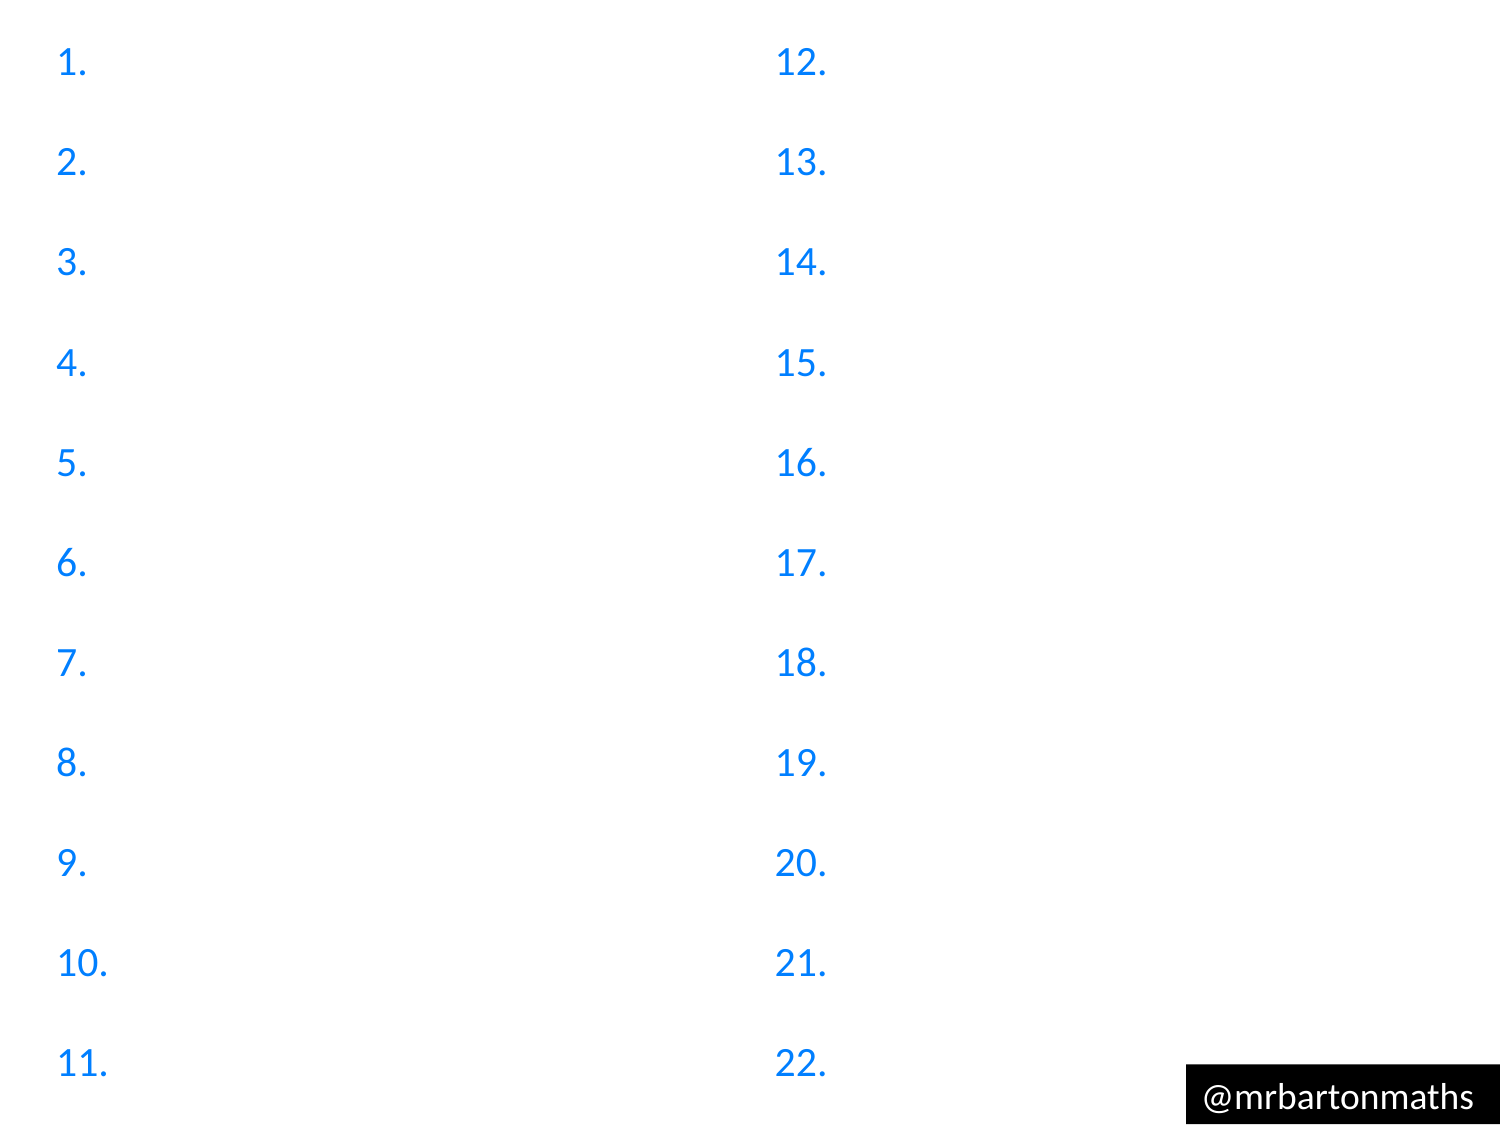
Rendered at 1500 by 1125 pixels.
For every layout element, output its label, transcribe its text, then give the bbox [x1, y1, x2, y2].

text_box @mrbartonmaths [1186, 1064, 1500, 1125]
